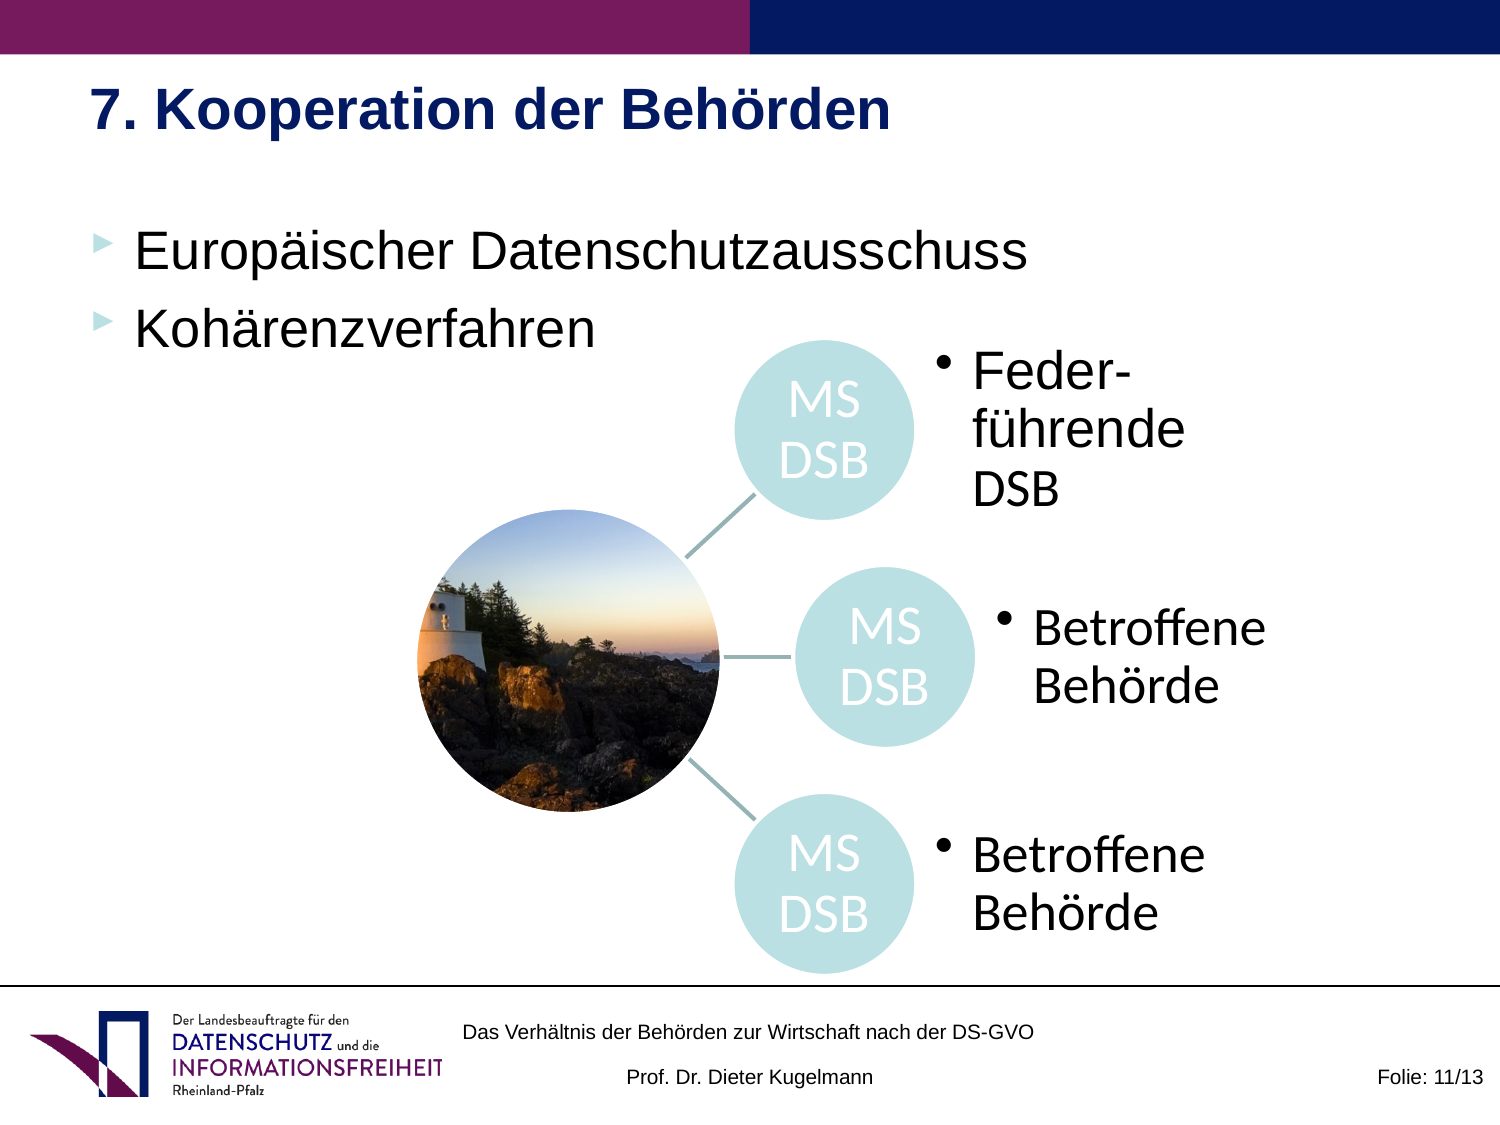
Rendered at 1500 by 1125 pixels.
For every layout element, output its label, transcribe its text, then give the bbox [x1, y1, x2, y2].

list Europäischer Datenschutzausschuss Kohärenzverfahren [75, 208, 1425, 951]
text_box 7. Kooperation der Behörden [74, 24, 1425, 188]
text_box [348, 337, 1349, 977]
